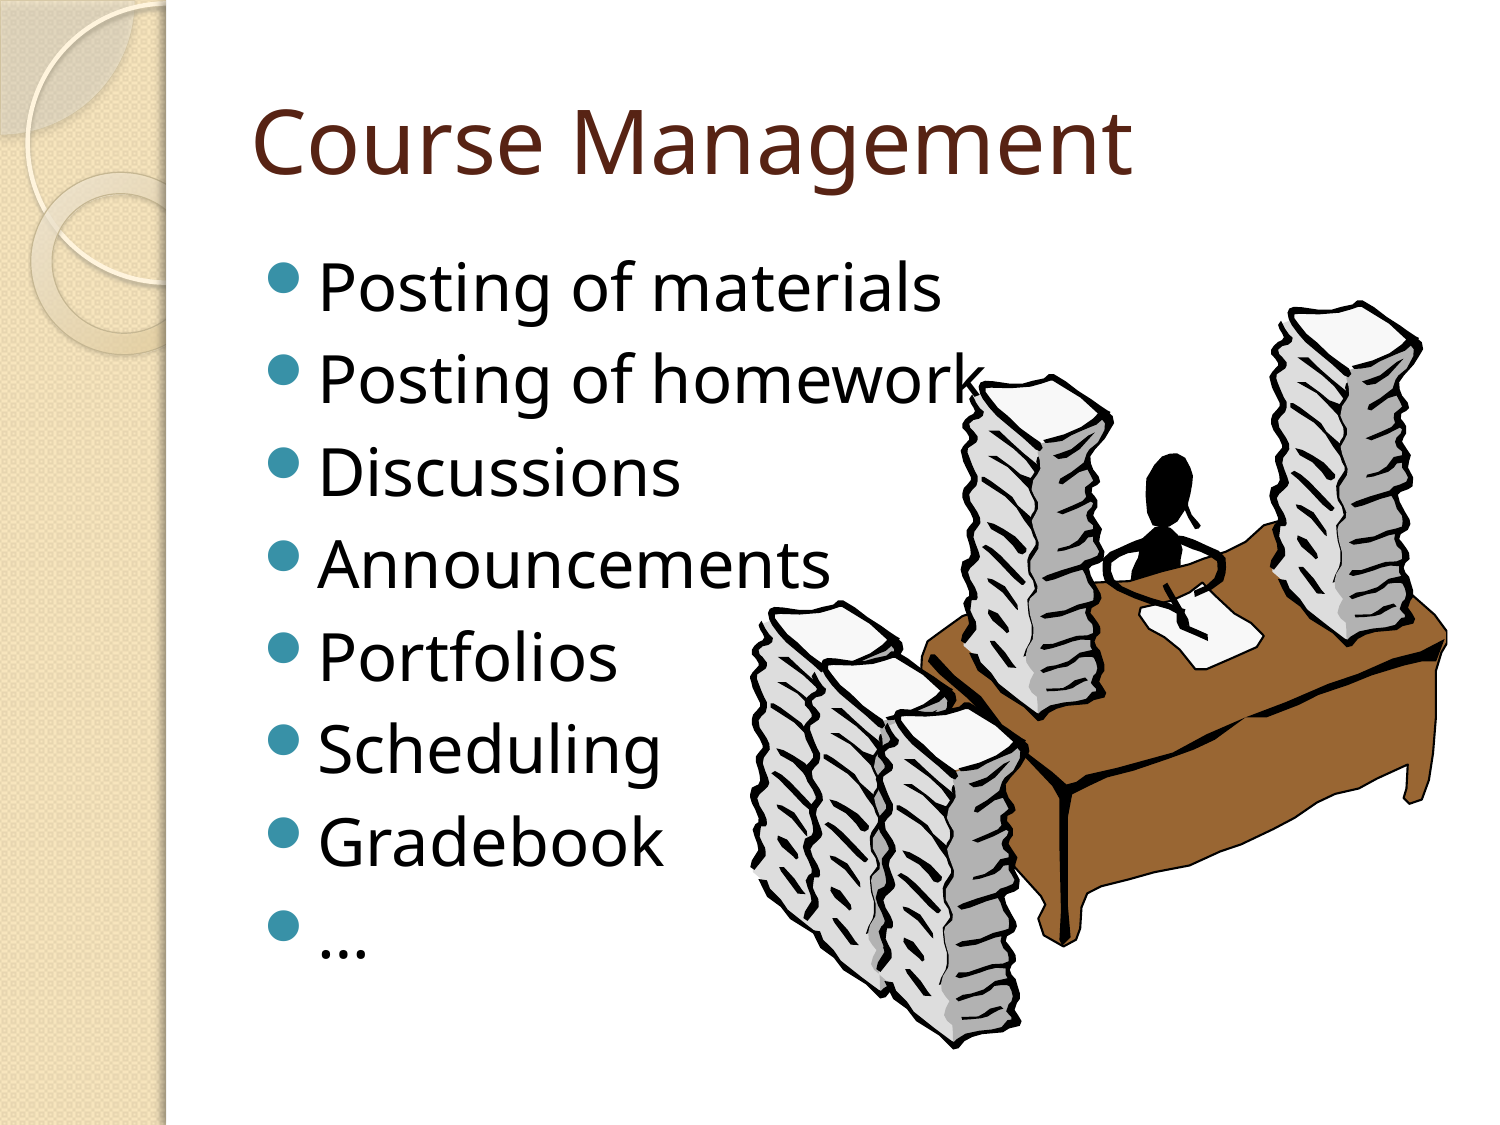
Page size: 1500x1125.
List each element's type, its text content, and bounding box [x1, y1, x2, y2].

picture [749, 299, 1448, 1050]
list Posting of materials Posting of homework Discussions Announcements Portfolios Scheduling Gradebook … [235, 237, 1466, 1025]
title Course Management [235, 45, 1466, 233]
